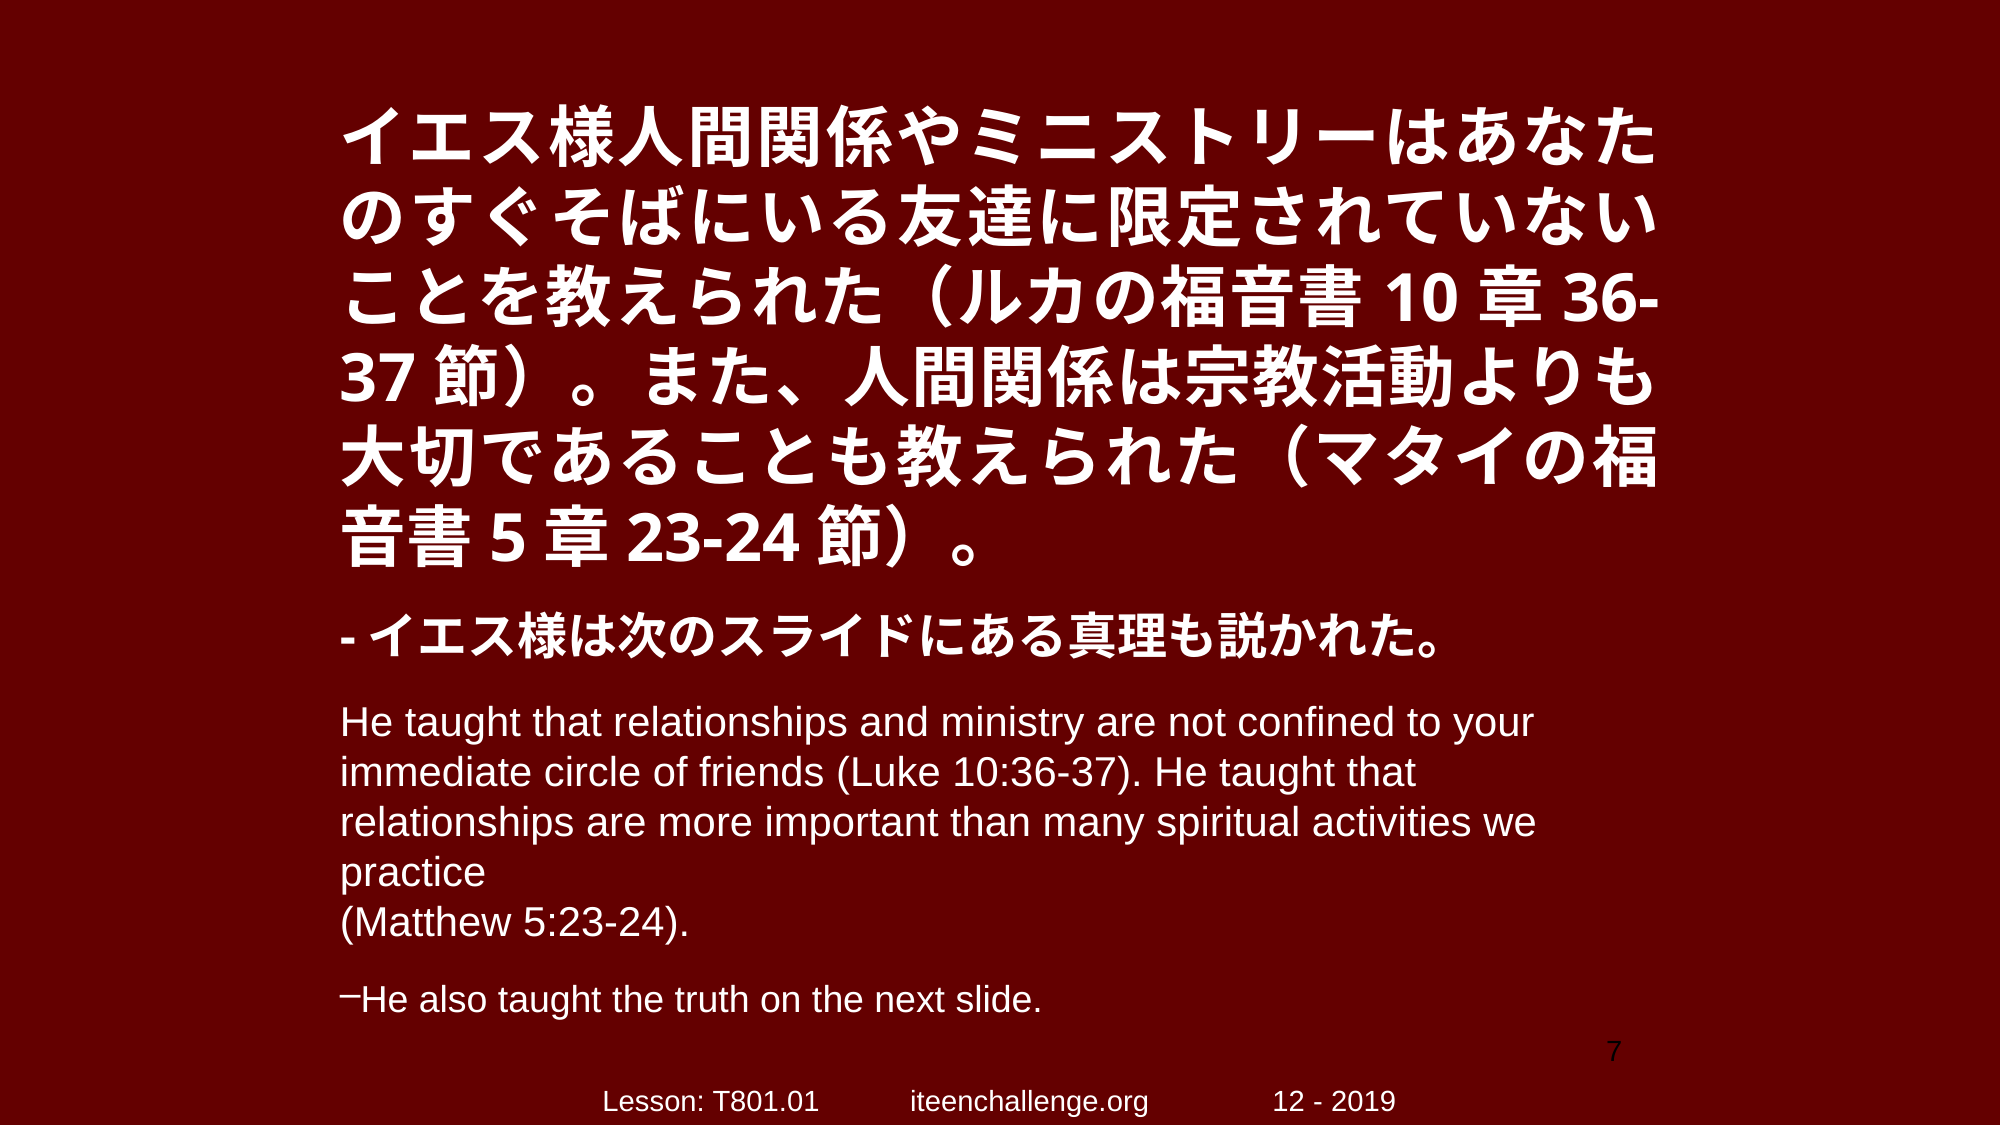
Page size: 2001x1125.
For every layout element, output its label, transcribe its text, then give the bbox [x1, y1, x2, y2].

footer Lesson: T801.01 iteenchallenge.org 12 - 2019 [574, 1074, 1426, 1125]
slide_number 7 [1324, 1024, 1638, 1101]
list イエス様人間関係やミニストリーはあなたのすぐそばにいる友達に限定されていないことを教えられた（ルカの福音書10章36-37節）。また、人間関係は宗教活動よりも大切であることも教えられた（マタイの福音書5章23-24節）。 -イエス様は次のスライドにある真理も説かれた。 He taught that relationships and ministry are not confined to your immediate circle of friends (Luke 10:36-37). He taught that relationships are more important than many spiritual activities we practice (Matthew 5:23-24). He also taught the truth on the next slide. [324, 87, 1675, 1063]
